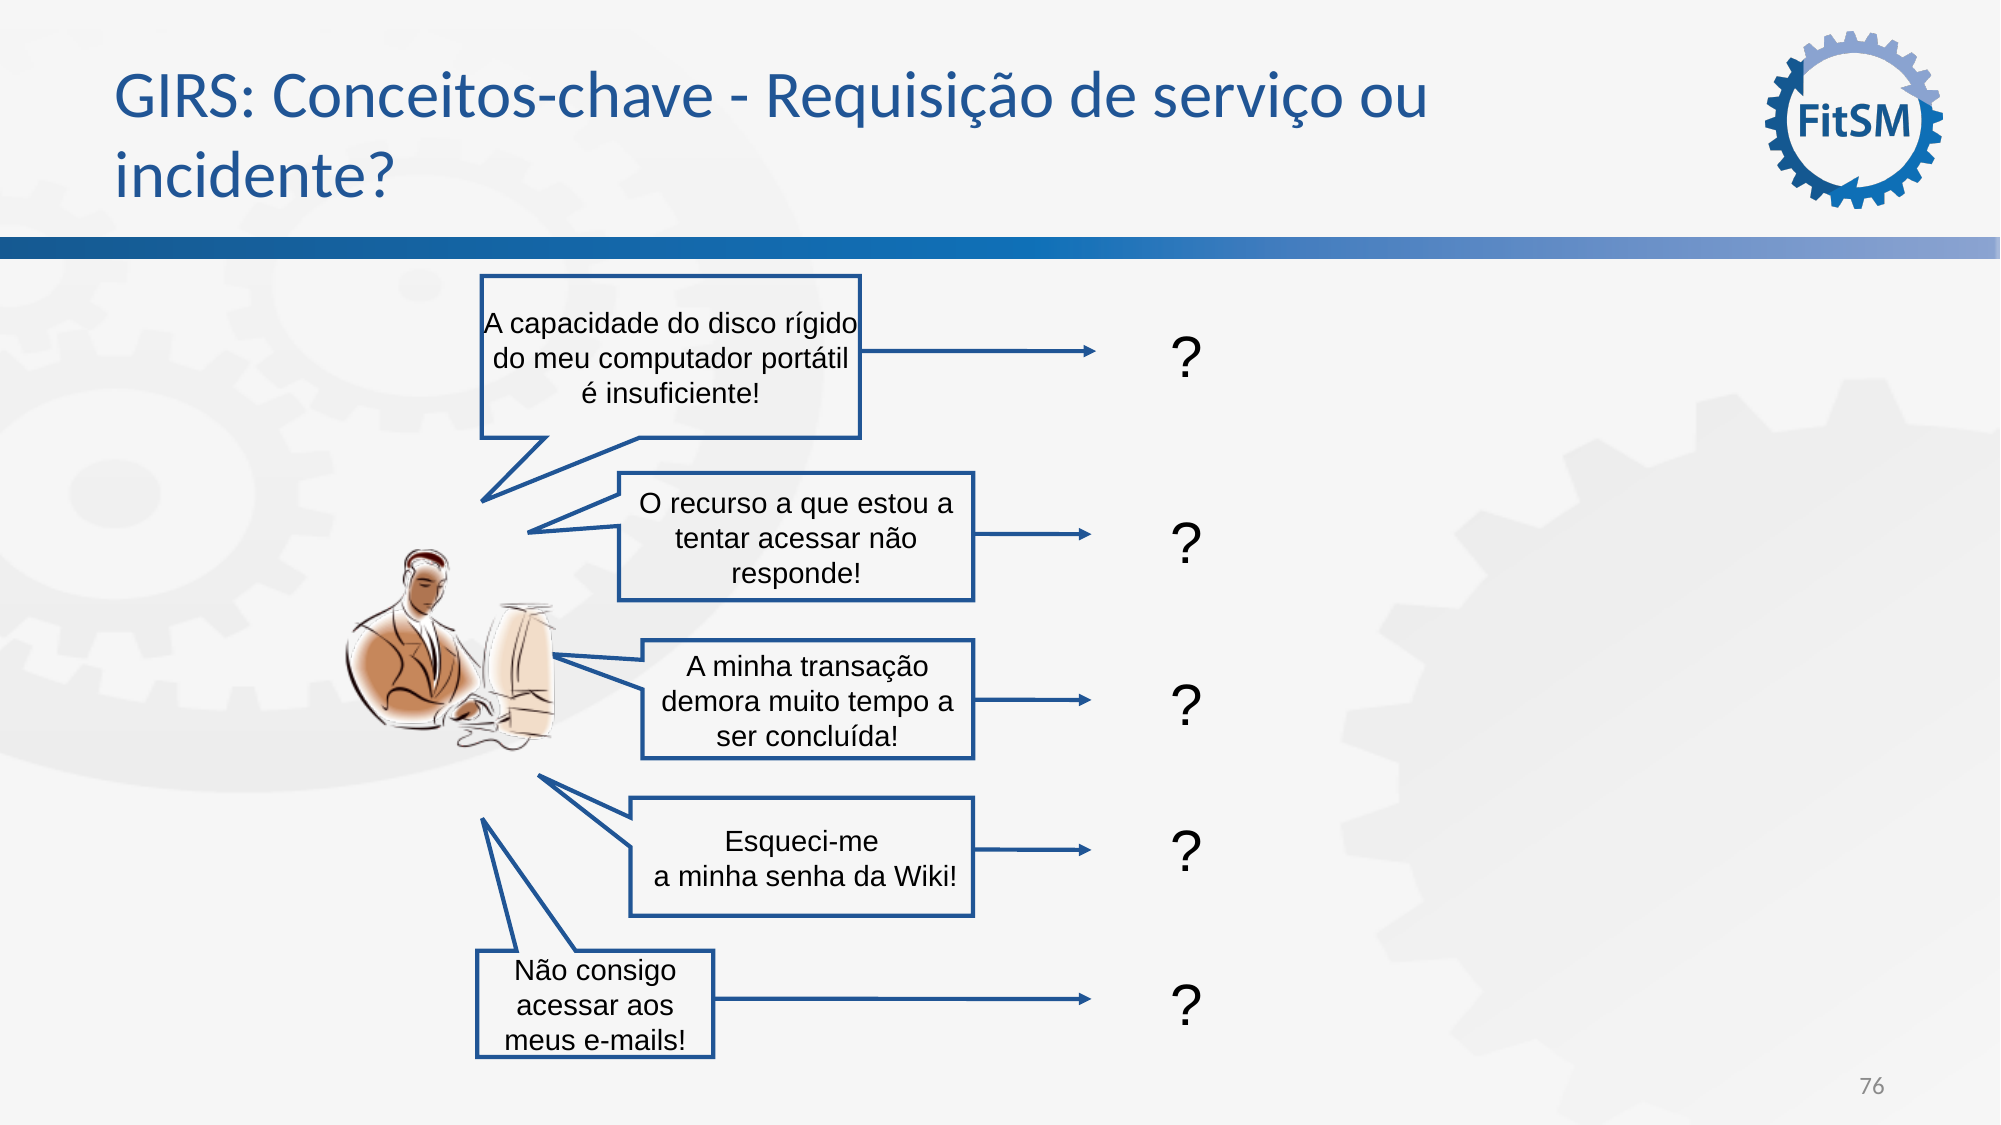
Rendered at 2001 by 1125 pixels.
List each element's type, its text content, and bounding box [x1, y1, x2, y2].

text_box ? [1140, 504, 1232, 569]
text_box O recurso a que estou a tentar acessar não responde! [619, 483, 974, 590]
text_box [973, 693, 1092, 707]
title GIRS: Conceitos-chave - Requisição de serviço ou incidente? [99, 45, 1586, 217]
text_box ? [1140, 667, 1232, 732]
text_box Esqueci-me a minha senha da Wiki! [631, 814, 973, 900]
text_box ? [1140, 318, 1232, 383]
text_box [477, 818, 714, 961]
text_box Não consigo acessar aos meus e-mails! [477, 961, 714, 1047]
text_box [973, 843, 1092, 857]
text_box [642, 742, 974, 759]
text_box [865, 344, 1097, 358]
text_box [865, 472, 974, 483]
text_box ? [1140, 813, 1232, 878]
text_box A minha transação demora muito tempo a ser concluída! [642, 656, 974, 742]
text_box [481, 275, 861, 502]
slide_number 76 [1433, 1054, 1900, 1115]
text_box [527, 510, 619, 533]
text_box [538, 774, 973, 916]
picture [0, 0, 2000, 1125]
text_box ? [1140, 966, 1232, 1031]
text_box [477, 1047, 714, 1057]
text_box [619, 590, 974, 601]
text_box [973, 527, 1092, 541]
text_box [713, 992, 1092, 1006]
text_box [642, 640, 974, 656]
text_box [560, 654, 642, 690]
